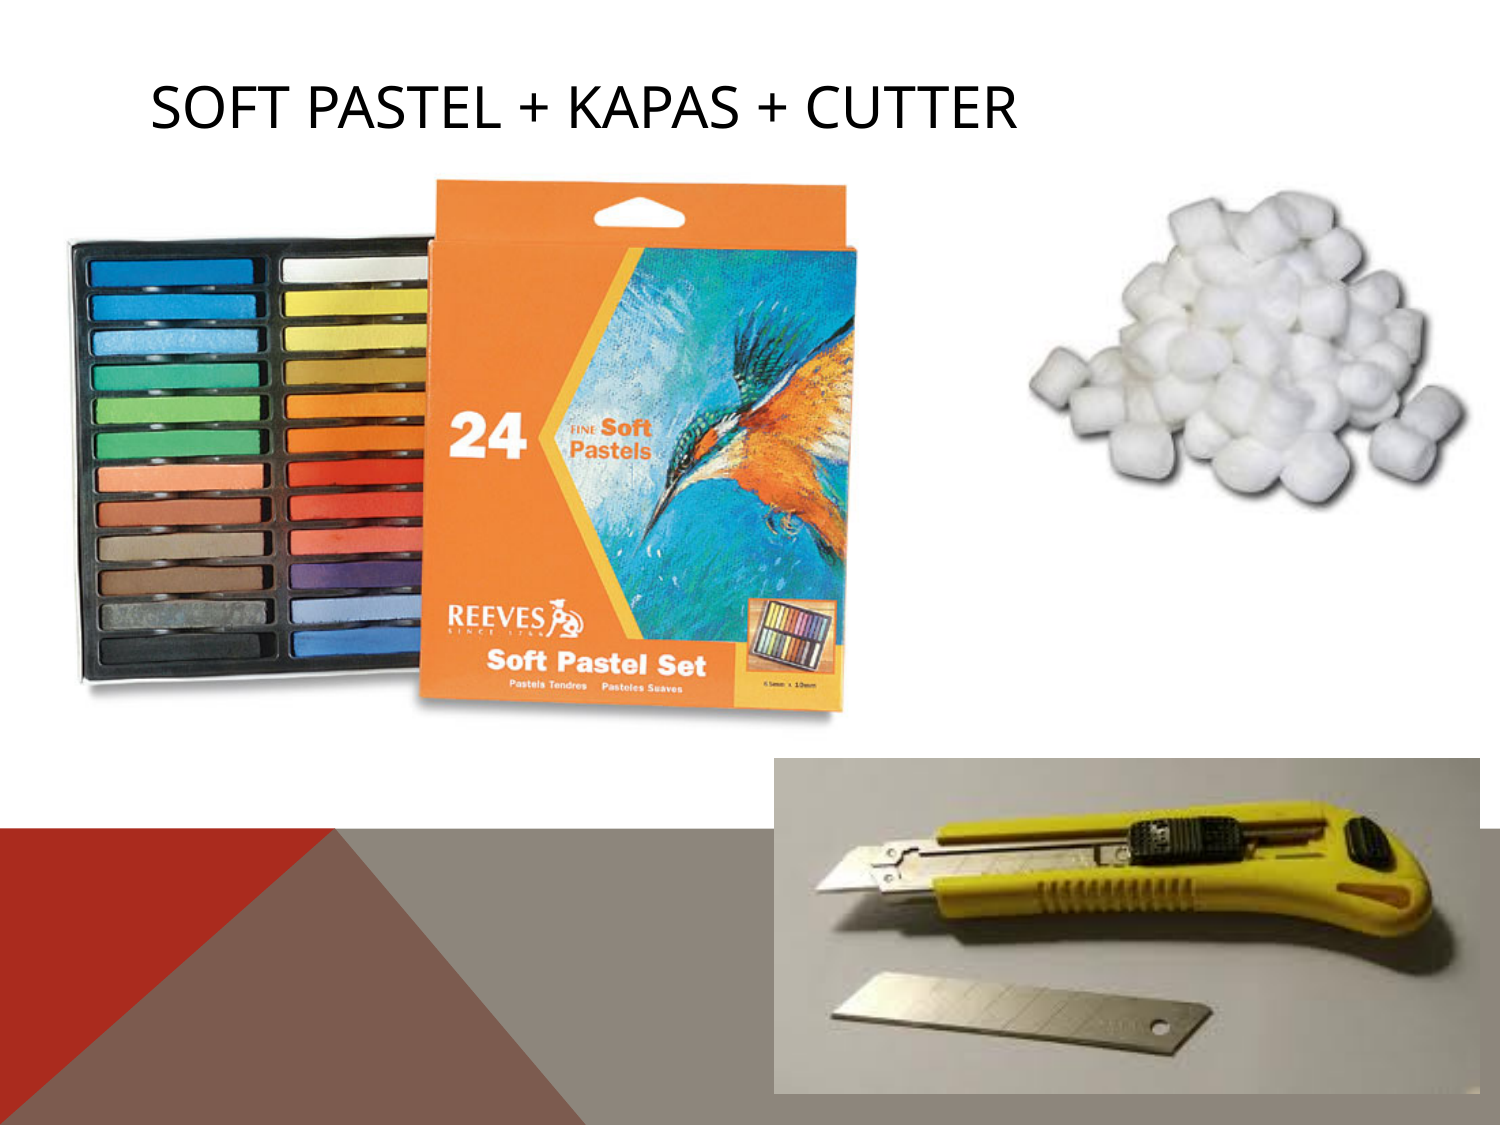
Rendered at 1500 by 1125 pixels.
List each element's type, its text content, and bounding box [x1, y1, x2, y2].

picture [996, 150, 1500, 538]
picture [774, 758, 1481, 1095]
title Soft pastel + kapas + CUTTER [135, 60, 1369, 150]
picture [53, 162, 871, 754]
